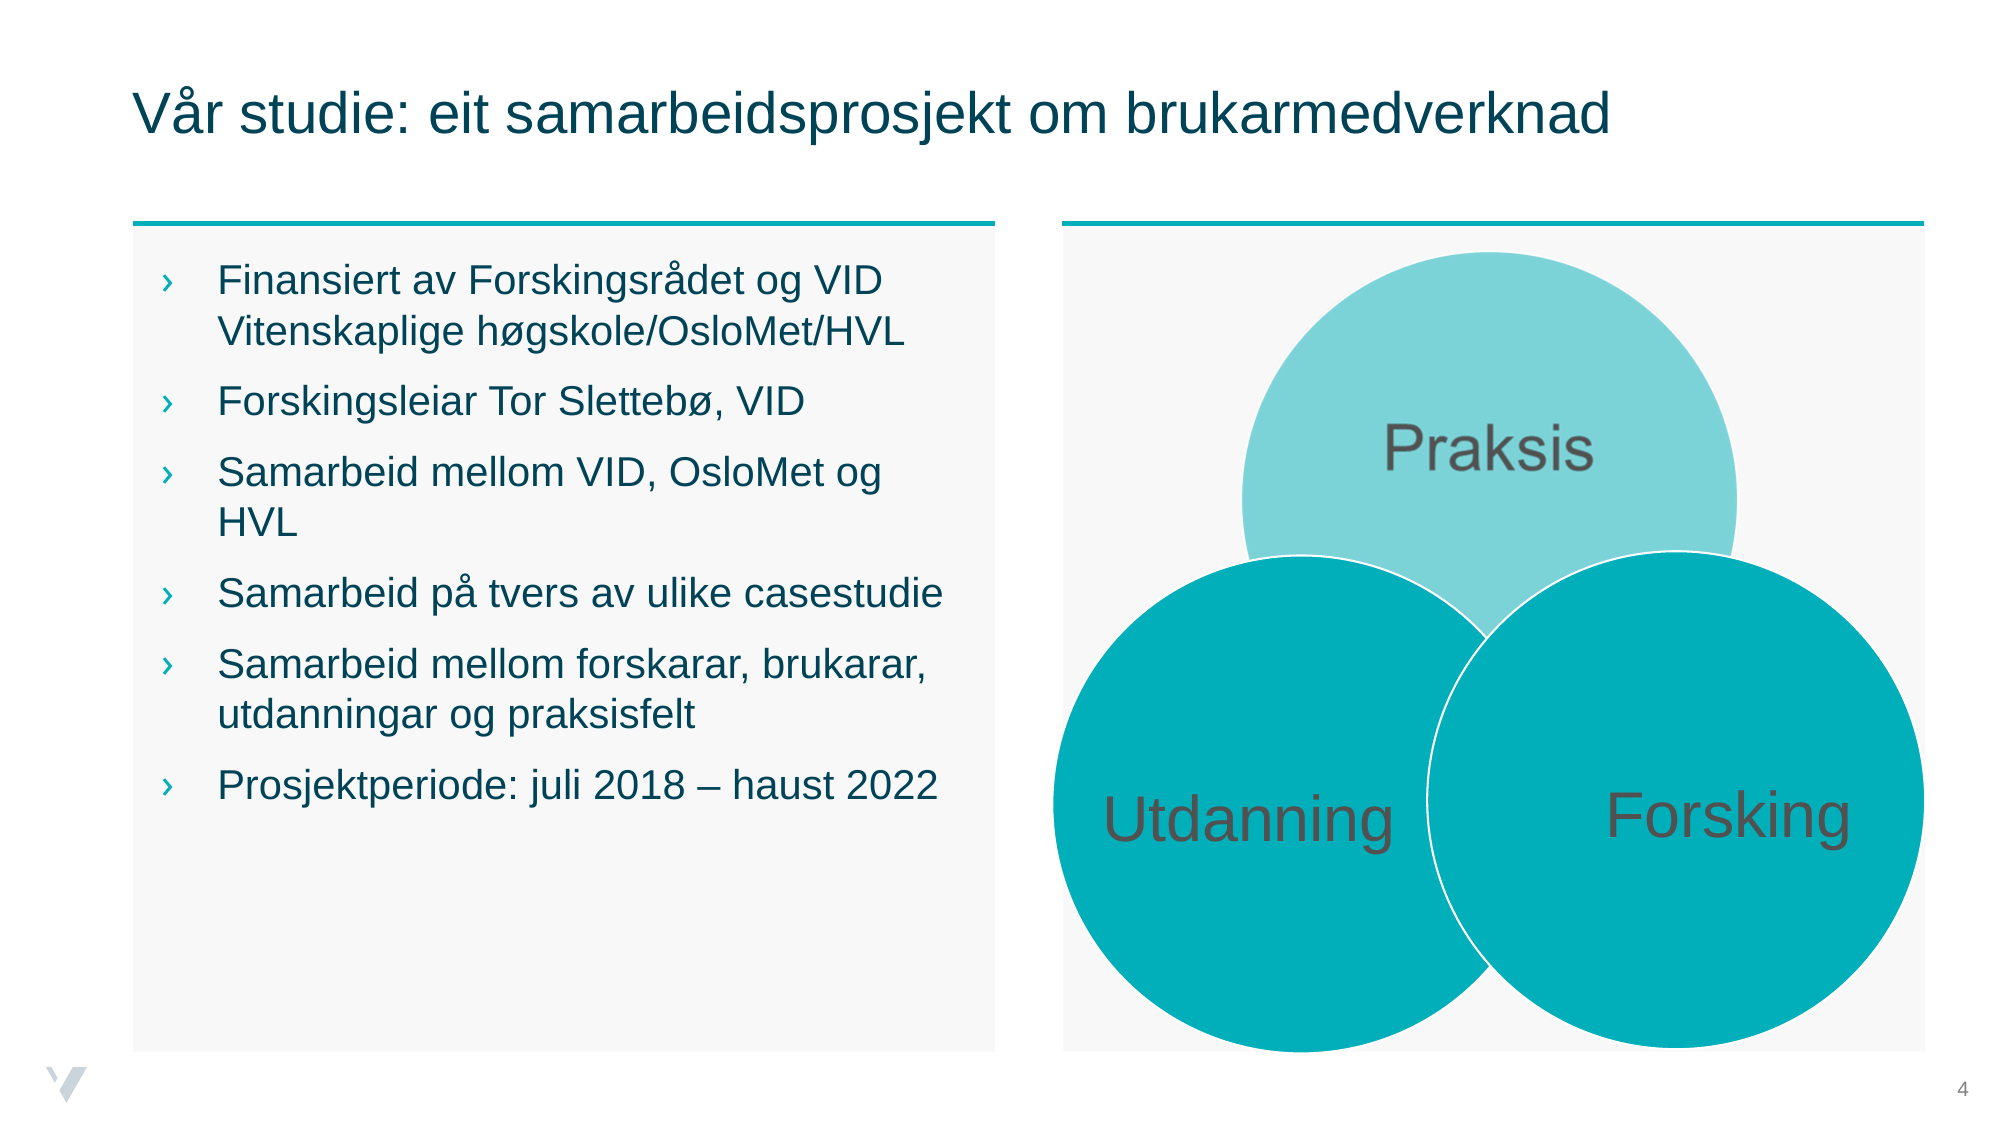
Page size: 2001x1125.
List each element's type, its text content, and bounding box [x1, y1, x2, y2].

slide_number 4 [1926, 1050, 2000, 1125]
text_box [1052, 555, 1551, 1054]
list Finansiert av Forskingsrådet og VID Vitenskaplige høgskole/OsloMet/HVL Forskingsleiar Tor Slettebø, VID Samarbeid mellom VID, OsloMet og HVL Samarbeid på tvers av ulike casestudie Samarbeid mellom forskarar, brukarar, utdanningar og praksisfelt Prosjektperiode: juli 2018 – haust 2022 [131, 223, 994, 1054]
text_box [1427, 551, 1926, 1050]
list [1240, 250, 1739, 555]
title Vår studie: eit samarbeidsprosjekt om brukarmedverknad [132, 0, 1926, 222]
